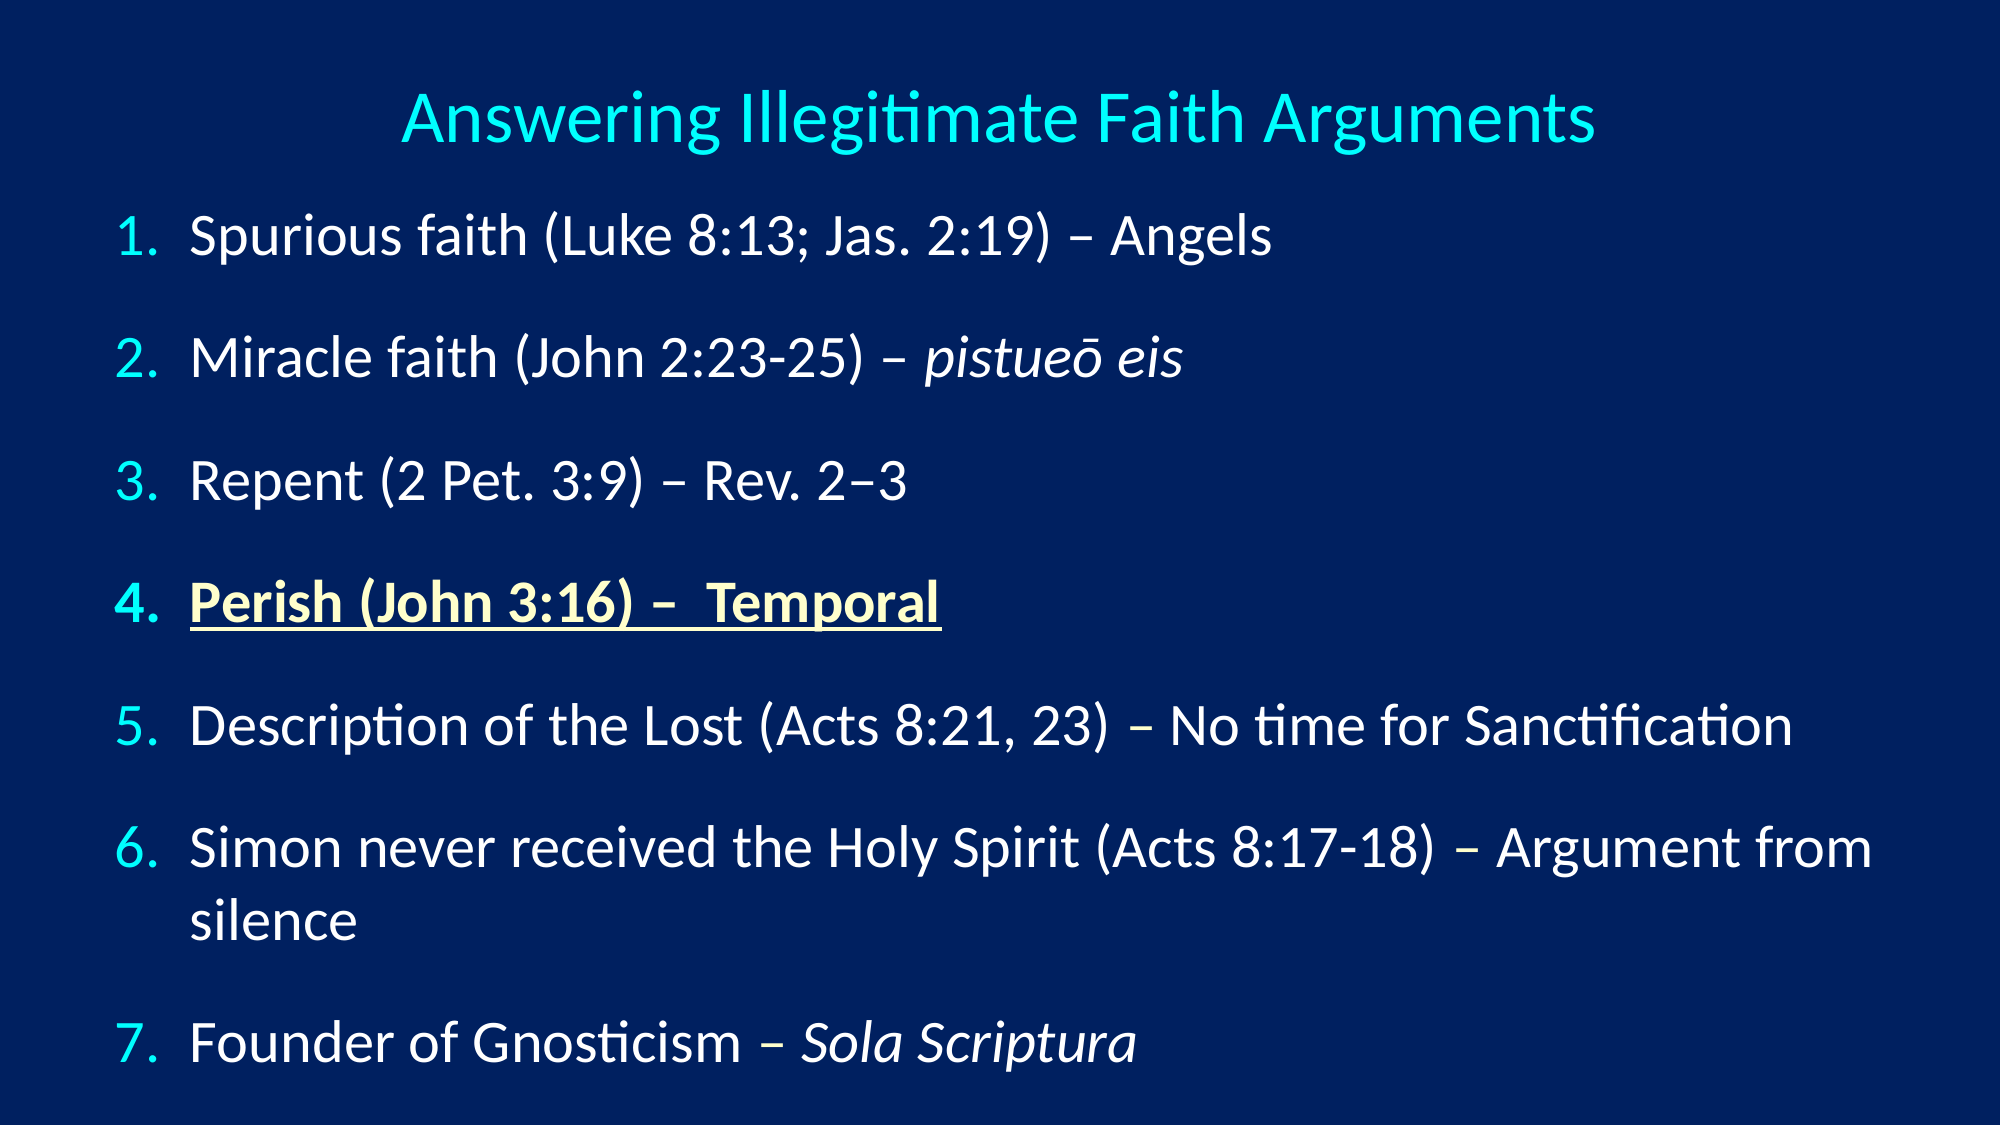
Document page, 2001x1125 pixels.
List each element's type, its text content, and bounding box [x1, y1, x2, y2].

list Spurious faith (Luke 8:13; Jas. 2:19) – Angels Miracle faith (John 2:23-25) – pistueō eis Repent (2 Pet. 3:9) – Rev. 2‒3 Perish (John 3:16) – Temporal Description of the Lost (Acts 8:21, 23) – No time for Sanctification Simon never received the Holy Spirit (Acts 8:17-18) – Argument from silence Founder of Gnosticism – Sola Scriptura [99, 187, 1900, 1100]
title Answering Illegitimate Faith Arguments [193, 37, 1807, 187]
